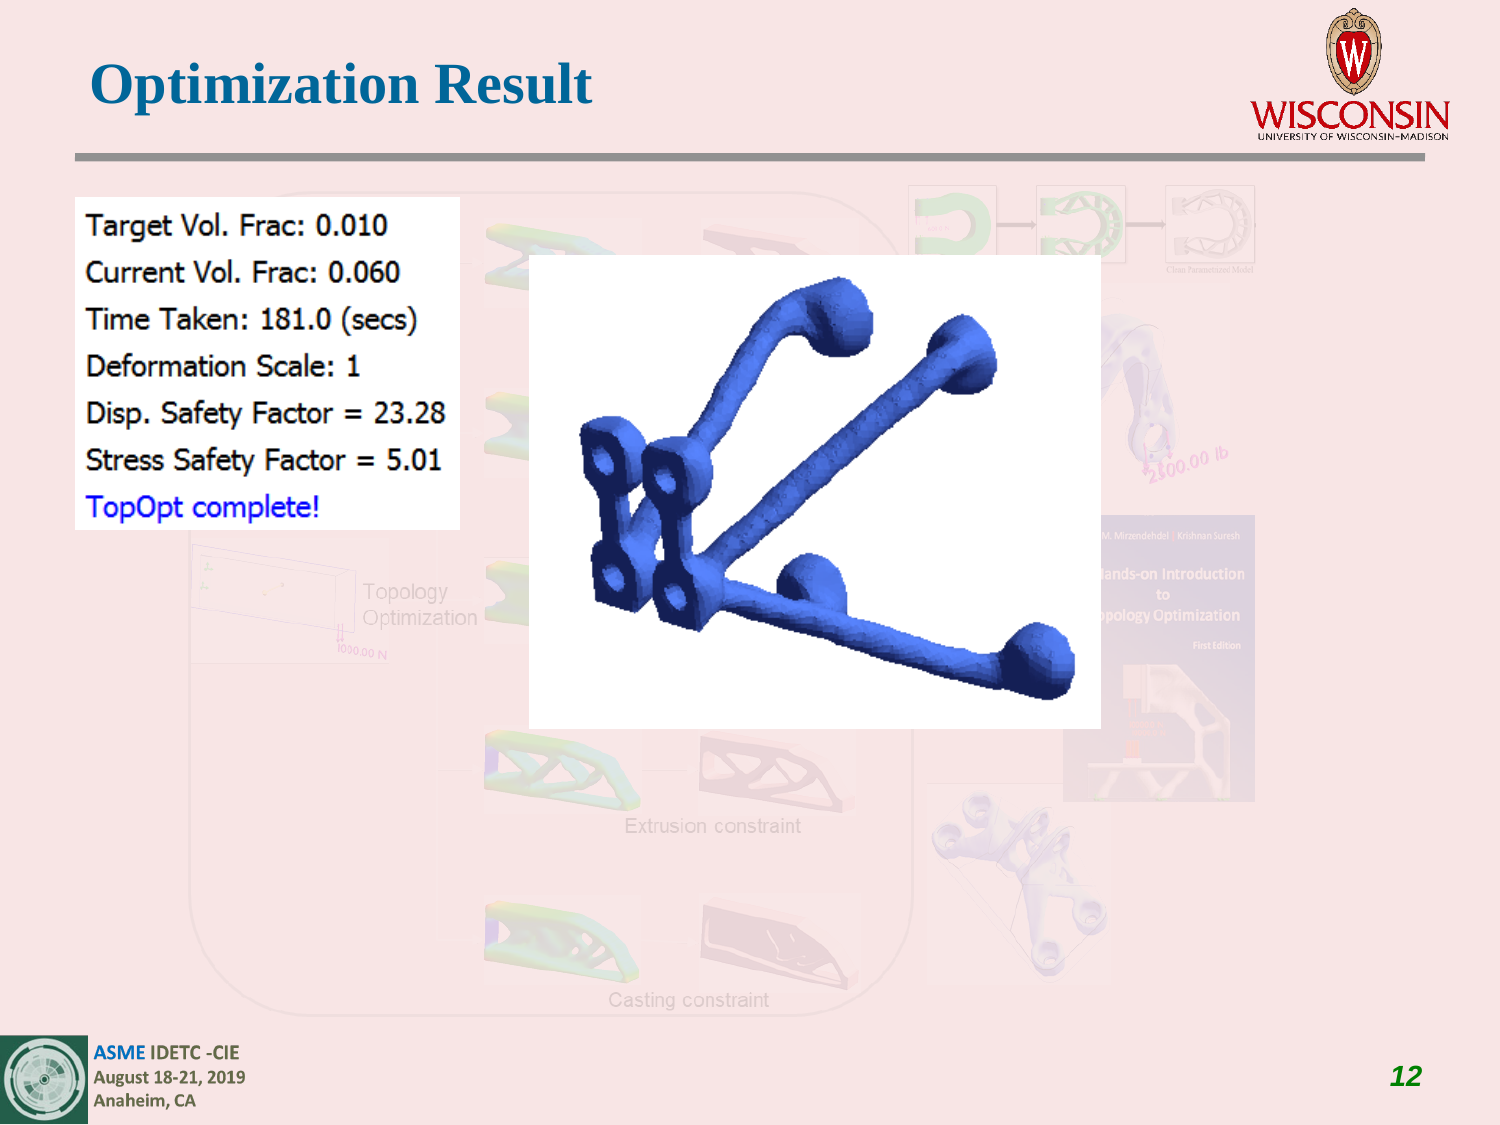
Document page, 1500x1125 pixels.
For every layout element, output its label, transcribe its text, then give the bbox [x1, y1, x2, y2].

picture [528, 255, 1101, 730]
slide_number 12 [1349, 1049, 1438, 1088]
picture [1250, 8, 1450, 140]
text_box Optimization Result [74, 37, 1425, 120]
picture [0, 1032, 257, 1124]
picture [74, 196, 460, 531]
